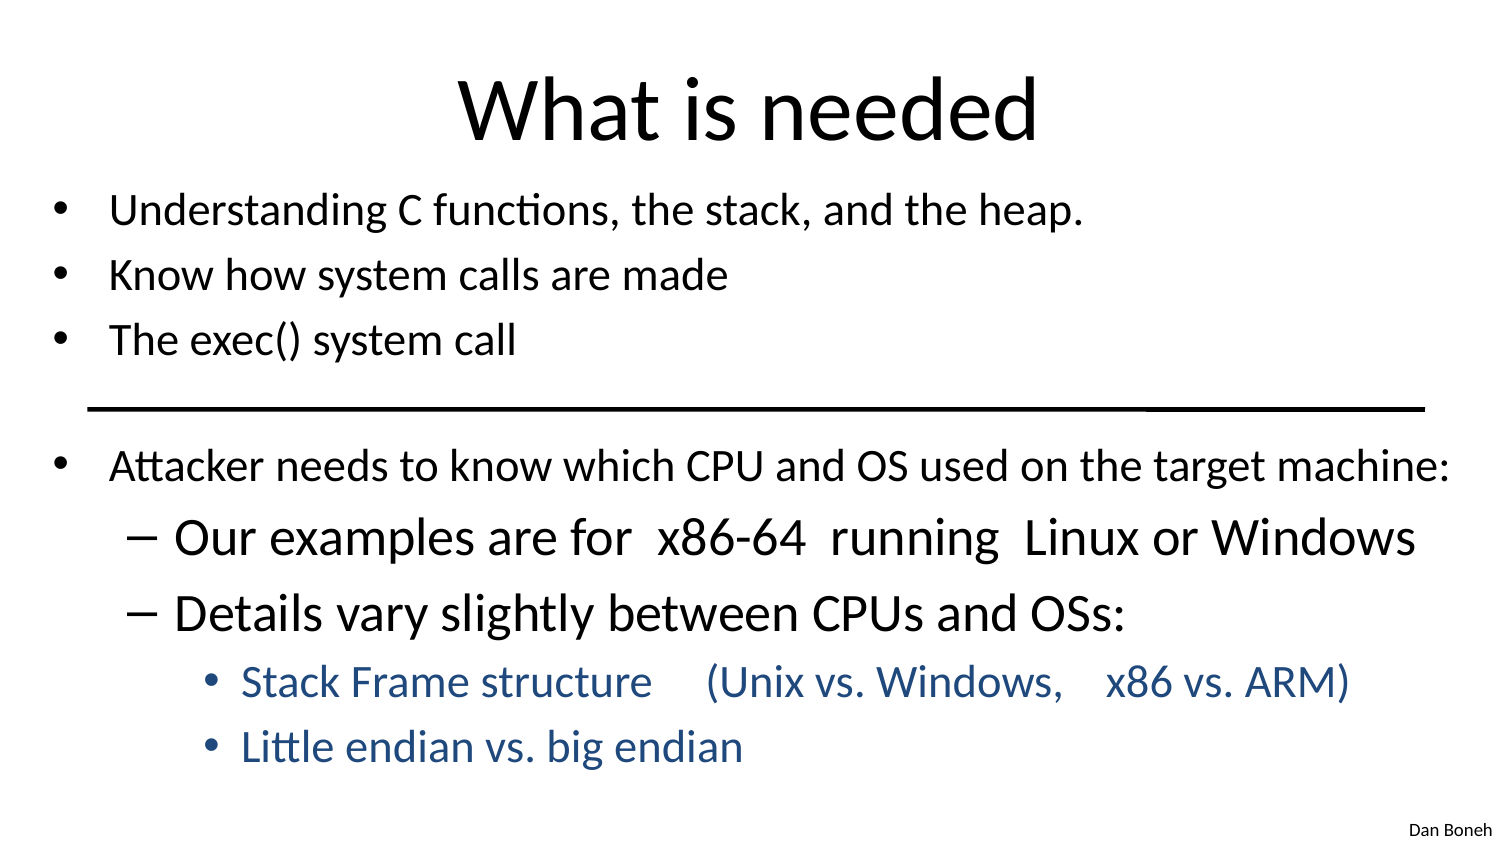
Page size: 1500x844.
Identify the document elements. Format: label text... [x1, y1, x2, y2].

title What is needed [75, 33, 1425, 171]
list Understanding C functions, the stack, and the heap. Know how system calls are made The exec() system call Attacker needs to know which CPU and OS used on the target machine: Our examples are for x86-64 running Linux or Windows Details vary slightly between CPUs and OSs: Stack Frame structure (Unix vs. Windows, x86 vs. ARM) Little endian vs. big endian [37, 171, 1475, 822]
